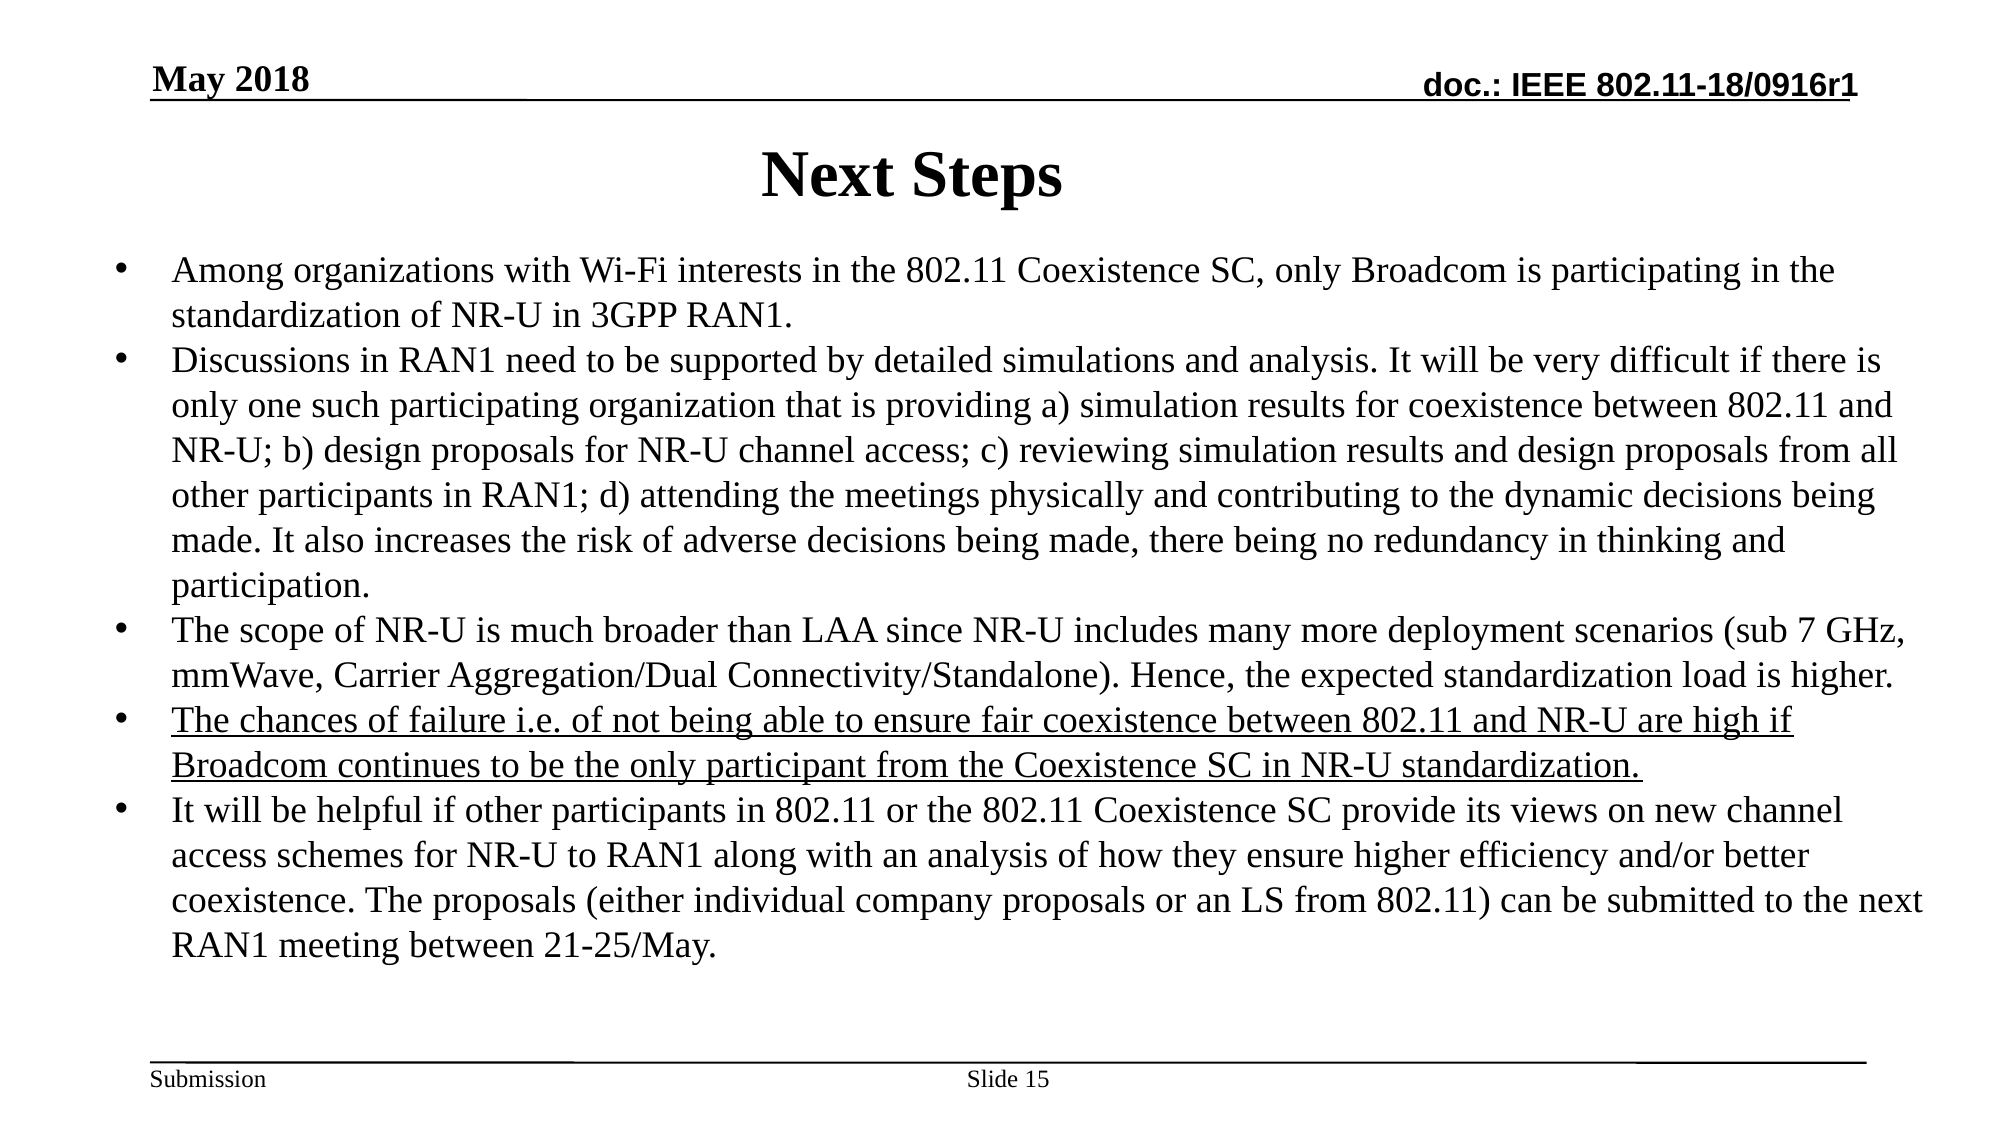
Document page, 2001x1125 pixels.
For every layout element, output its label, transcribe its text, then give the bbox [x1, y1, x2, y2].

title Next Steps [62, 125, 1763, 215]
slide_number Slide 15 [950, 1062, 1066, 1122]
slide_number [152, 54, 563, 100]
list Among organizations with Wi-Fi interests in the 802.11 Coexistence SC, only Broadcom is participating in the standardization of NR-U in 3GPP RAN1. Discussions in RAN1 need to be supported by detailed simulations and analysis. It will be very difficult if there is only one such participating organization that is providing a) simulation results for coexistence between 802.11 and NR-U; b) design proposals for NR-U channel access; c) reviewing simulation results and design proposals from all other participants in RAN1; d) attending the meetings physically and contributing to the dynamic decisions being made. It also increases the risk of adverse decisions being made, there being no redundancy in thinking and participation. The scope of NR-U is much broader than LAA since NR-U includes many more deployment scenarios (sub 7 GHz, mmWave, Carrier Aggregation/Dual Connectivity/Standalone). Hence, the expected standardization load is higher. The chances of failure i.e. of not being able to ensure fair coexistence between 802.11 and NR-U are high if Broadcom continues to be the only participant from the Coexistence SC in NR-U standardization. It will be helpful if other participants in 802.11 or the 802.11 Coexistence SC provide its views on new channel access schemes for NR-U to RAN1 along with an analysis of how they ensure higher efficiency and/or better coexistence. The proposals (either individual company proposals or an LS from 802.11) can be submitted to the next RAN1 meeting between 21-25/May. [99, 237, 1963, 1038]
